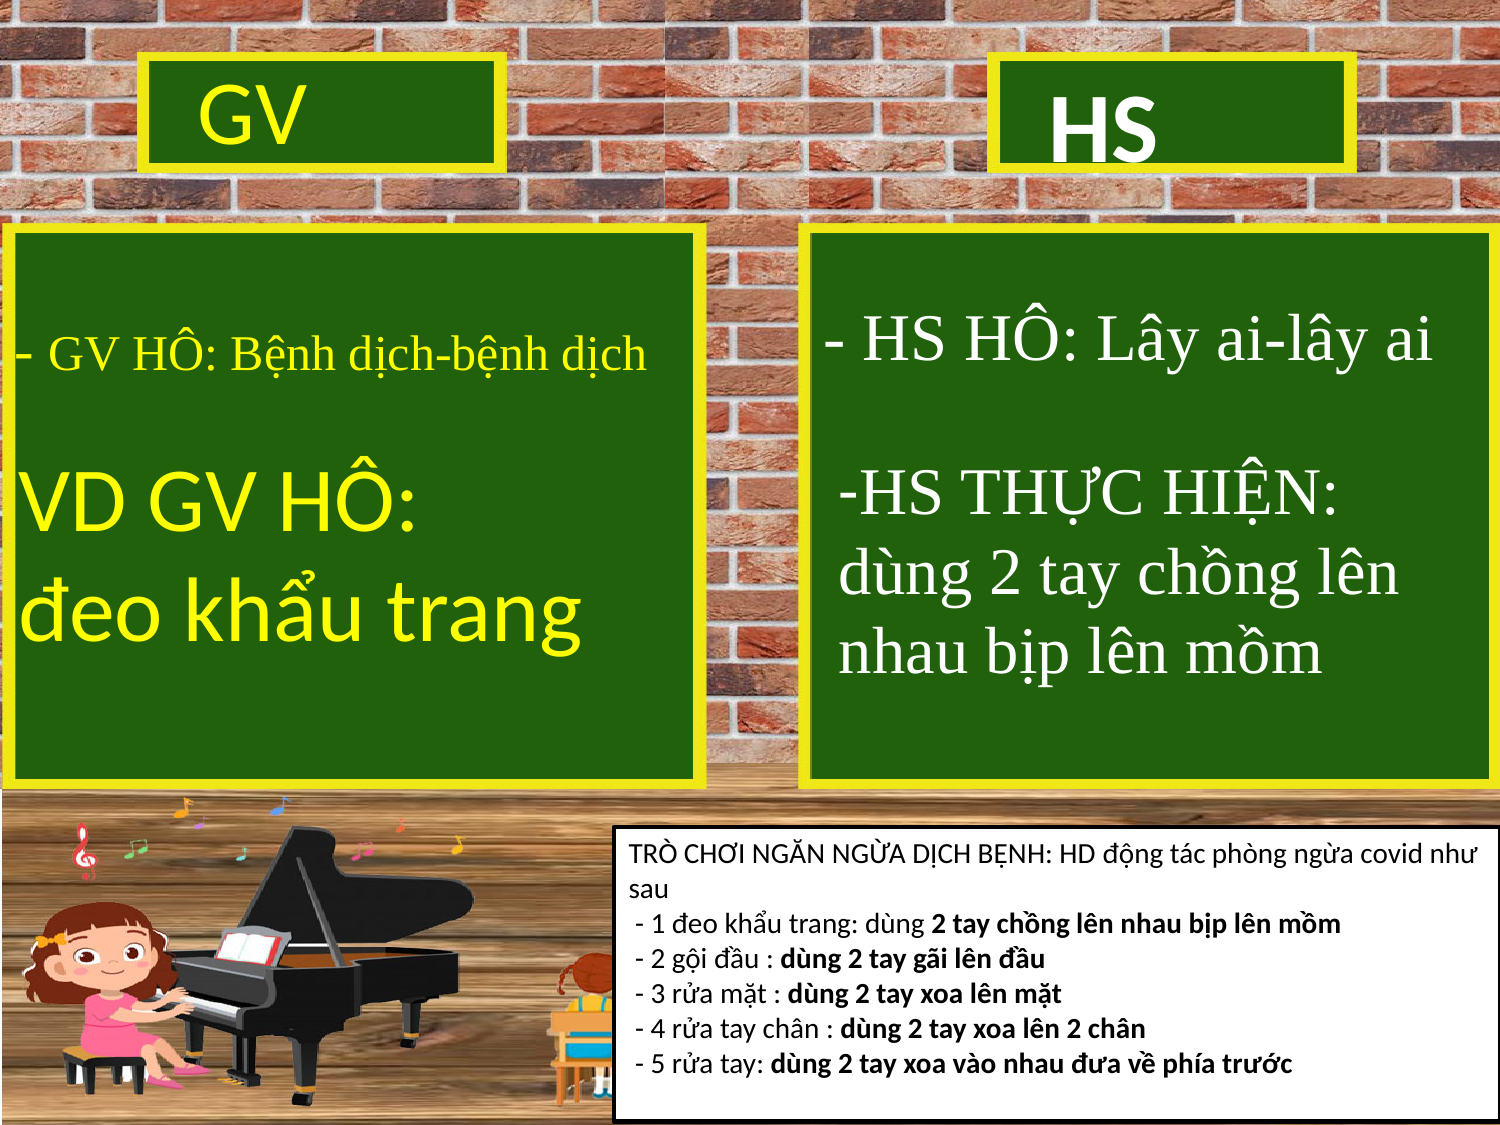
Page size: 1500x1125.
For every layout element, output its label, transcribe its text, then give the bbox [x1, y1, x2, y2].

picture [0, 0, 1500, 1125]
text_box -HS THỰC HIỆN: dùng 2 tay chồng lên nhau bịp lên mồm [824, 440, 1500, 695]
text_box - GV HÔ: Bệnh dịch-bệnh dịch [0, 304, 691, 390]
text_box HS [1033, 54, 1483, 190]
text_box VD GV HÔ: đeo khẩu trang [4, 432, 656, 668]
text_box TRÒ CHƠI NGĂN NGỪA DỊCH BỆNH: HD động tác phòng ngừa covid như sau - 1 đeo khẩu trang: dùng 2 tay chồng lên nhau bịp lên mồm - 2 gội đầu : dùng 2 tay gãi lên đầu - 3 rửa mặt : dùng 2 tay xoa lên mặt - 4 rửa tay chân : dùng 2 tay xoa lên 2 chân - 5 rửa tay: dùng 2 tay xoa vào nhau đưa về phía trước [612, 825, 1500, 1124]
text_box - HS HÔ: Lây ai-lây ai [808, 286, 1500, 382]
text_box GV [183, 45, 514, 171]
